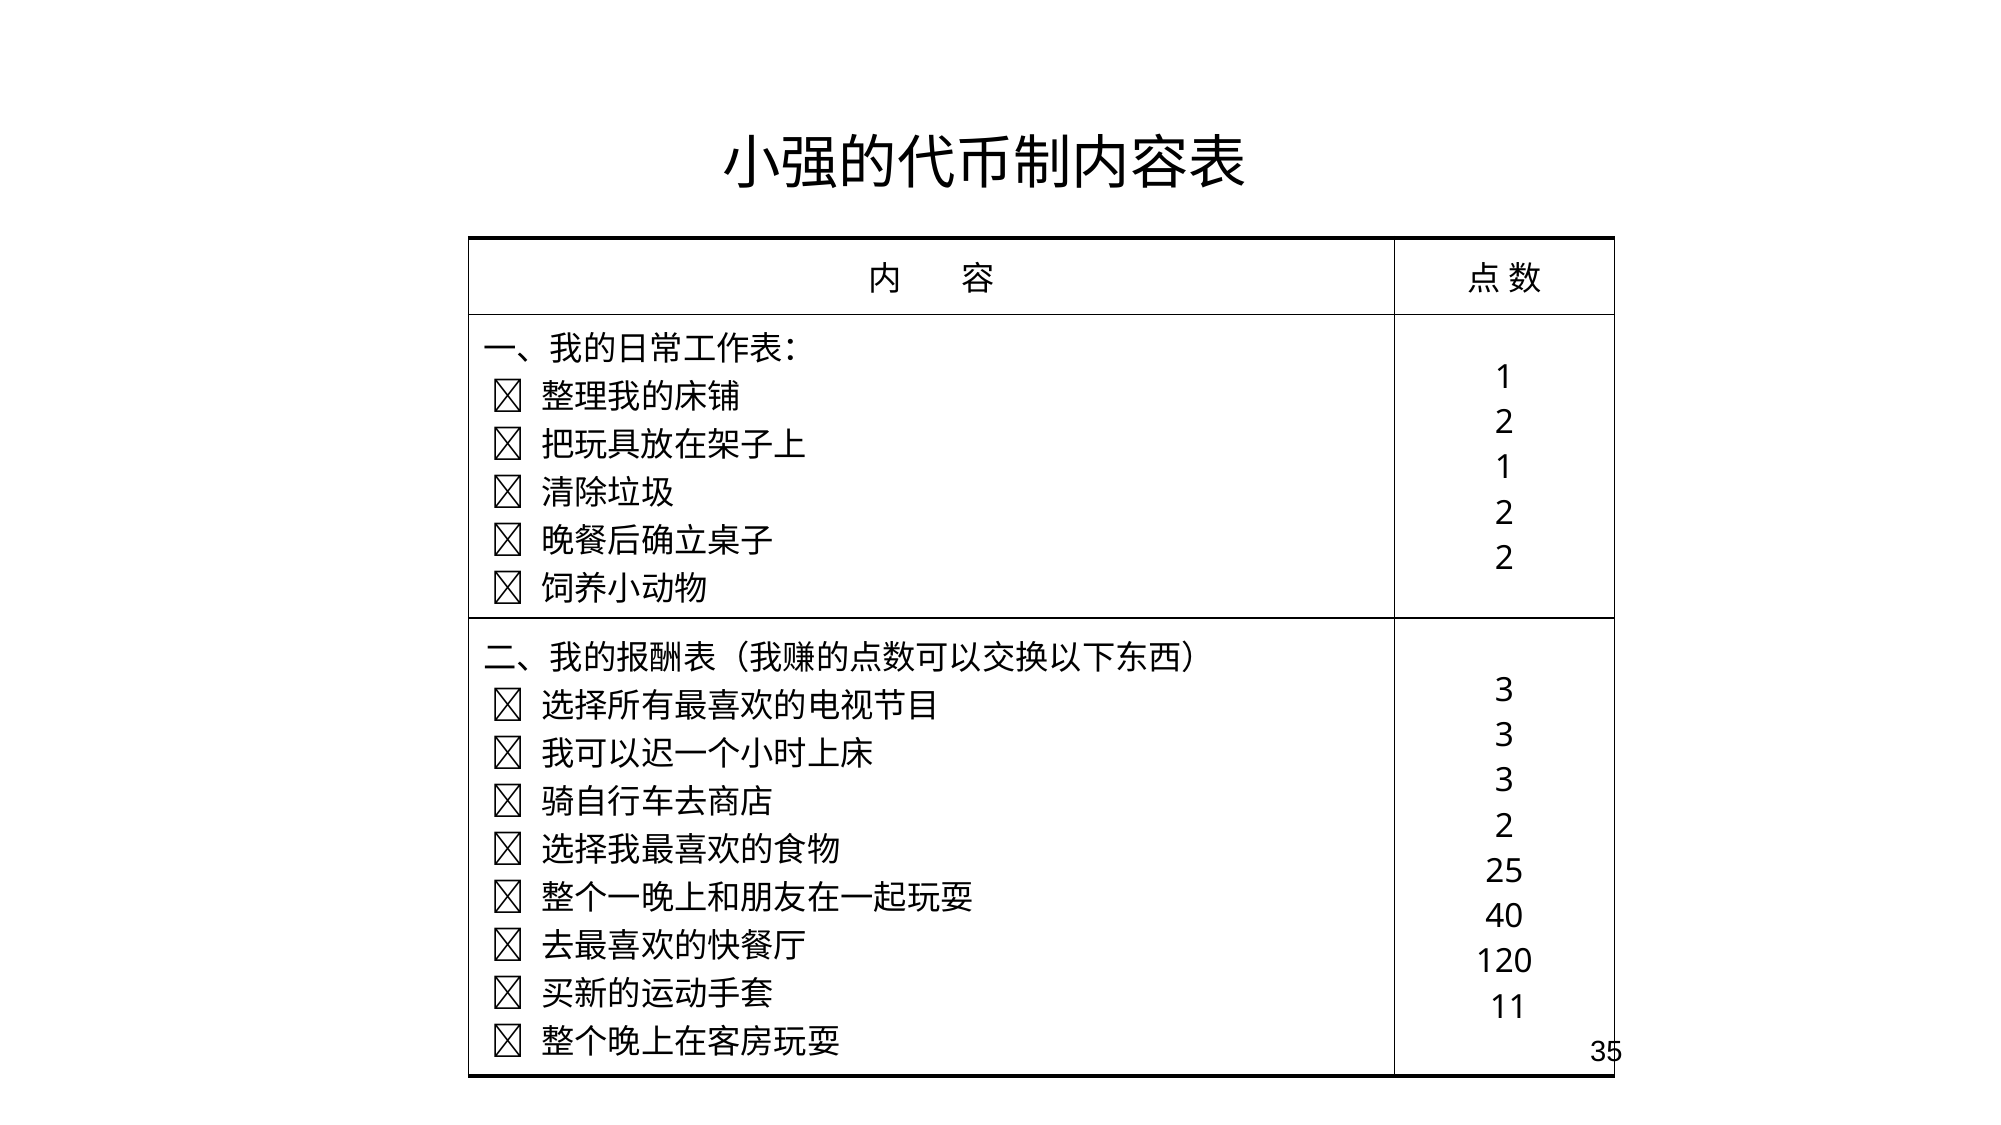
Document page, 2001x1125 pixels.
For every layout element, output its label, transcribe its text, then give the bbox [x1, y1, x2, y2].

table_header 内 容 [469, 240, 1394, 314]
text_box [1324, 1024, 1638, 1100]
table_cell 3 3 3 2 25 40 120 11 [1395, 619, 1614, 1074]
table_cell 一、我的日常工作表：  整理我的床铺  把玩具放在架子上  清除垃圾  晚餐后确立桌子  饲养小动物 [469, 315, 1394, 617]
title 小强的代币制内容表 [444, 83, 1538, 203]
table_cell 1 2 1 2 2 [1395, 315, 1614, 617]
table_header 点 数 [1395, 240, 1614, 314]
table_cell 二、我的报酬表（我赚的点数可以交换以下东西）  选择所有最喜欢的电视节目  我可以迟一个小时上床  骑自行车去商店  选择我最喜欢的食物  整个一晚上和朋友在一起玩耍  去最喜欢的快餐厅  买新的运动手套  整个晚上在客房玩耍 [469, 619, 1394, 1074]
